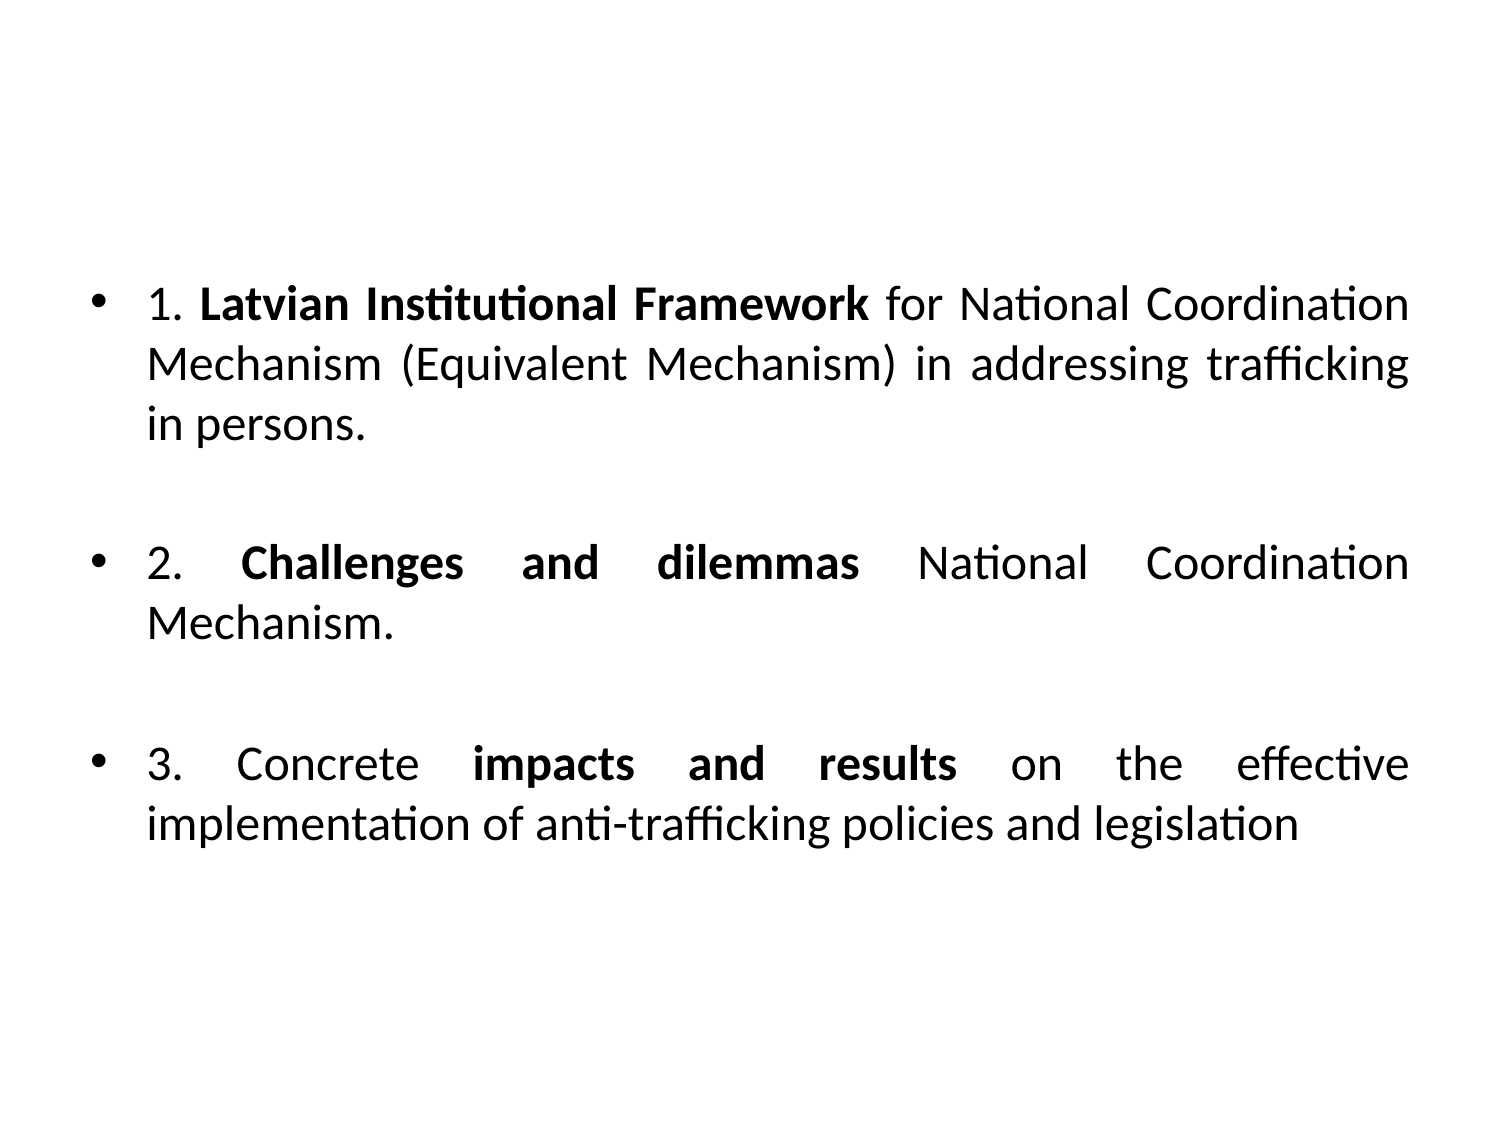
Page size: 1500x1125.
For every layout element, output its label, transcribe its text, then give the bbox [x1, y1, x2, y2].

list 1. Latvian Institutional Framework for National Coordination Mechanism (Equivalent Mechanism) in addressing trafficking in persons. 2. Challenges and dilemmas National Coordination Mechanism. 3. Concrete impacts and results on the effective implementation of anti-trafficking policies and legislation [75, 262, 1425, 1005]
